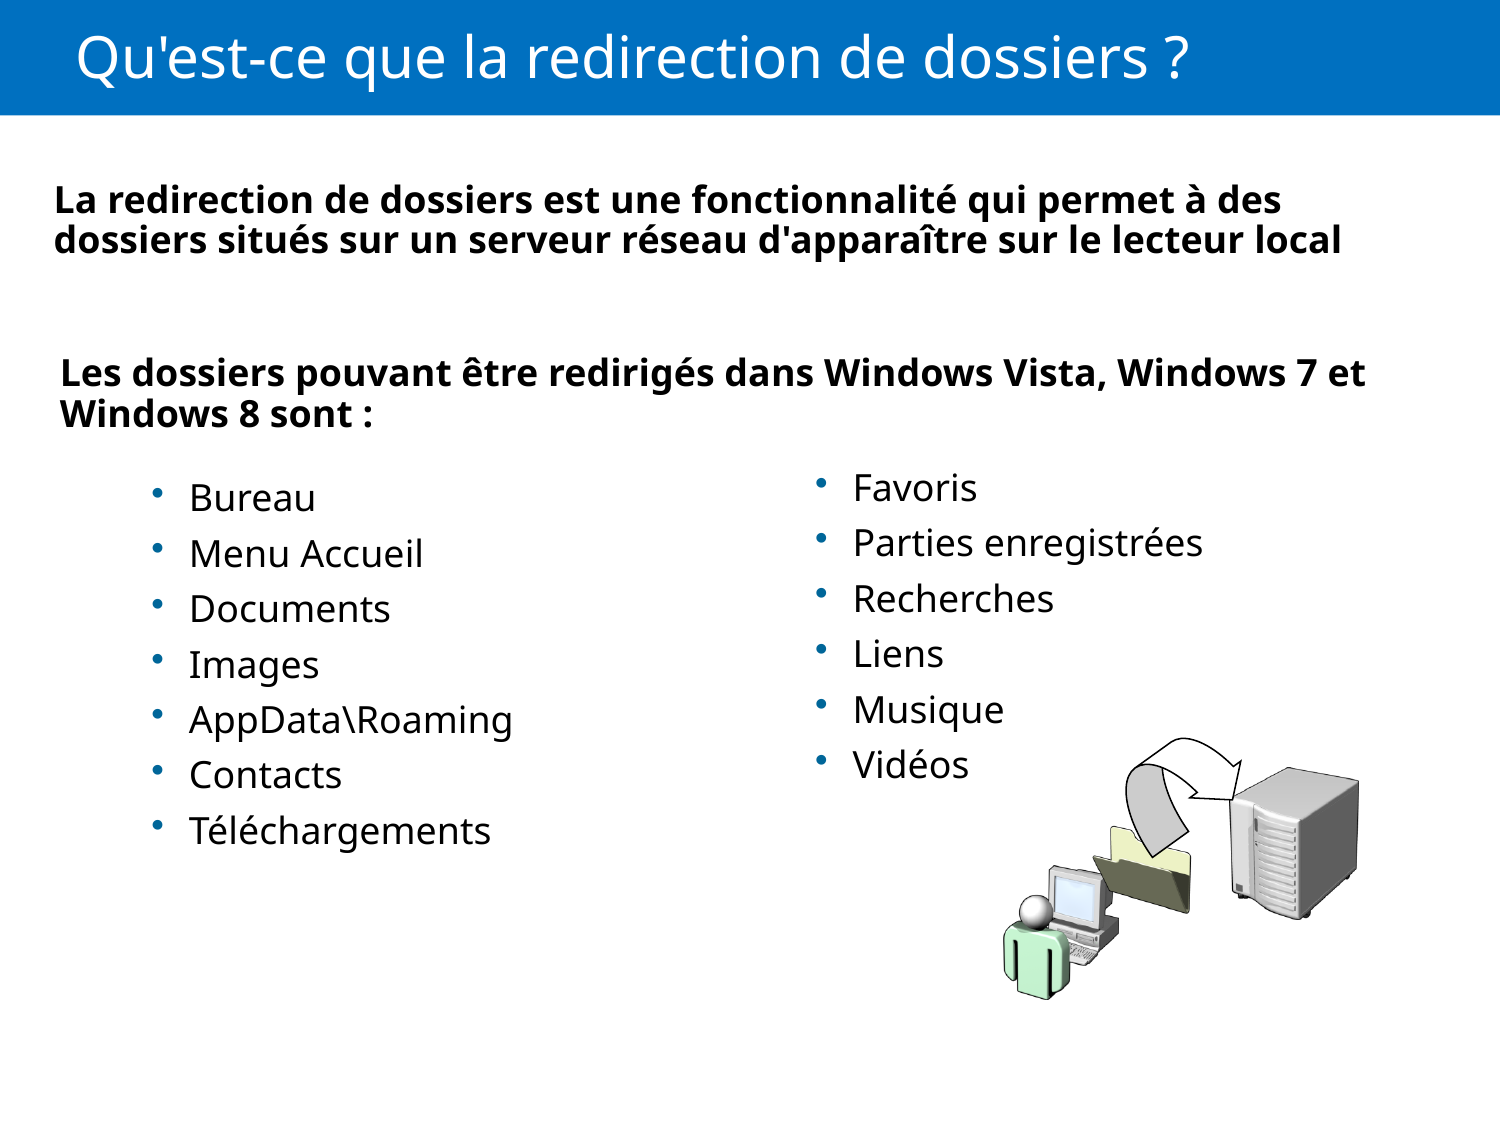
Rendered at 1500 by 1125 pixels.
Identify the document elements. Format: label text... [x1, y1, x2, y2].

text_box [130, 437, 1392, 895]
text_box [1003, 744, 1360, 1000]
text_box La redirection de dossiers est une fonctionnalité qui permet à des dossiers situés sur un serveur réseau d'apparaître sur le lecteur local [37, 156, 1458, 286]
title Qu'est-ce que la redirection de dossiers ? [75, 0, 1351, 122]
text_box Les dossiers pouvant être redirigés dans Windows Vista, Windows 7 et Windows 8 sont : [37, 339, 1463, 969]
